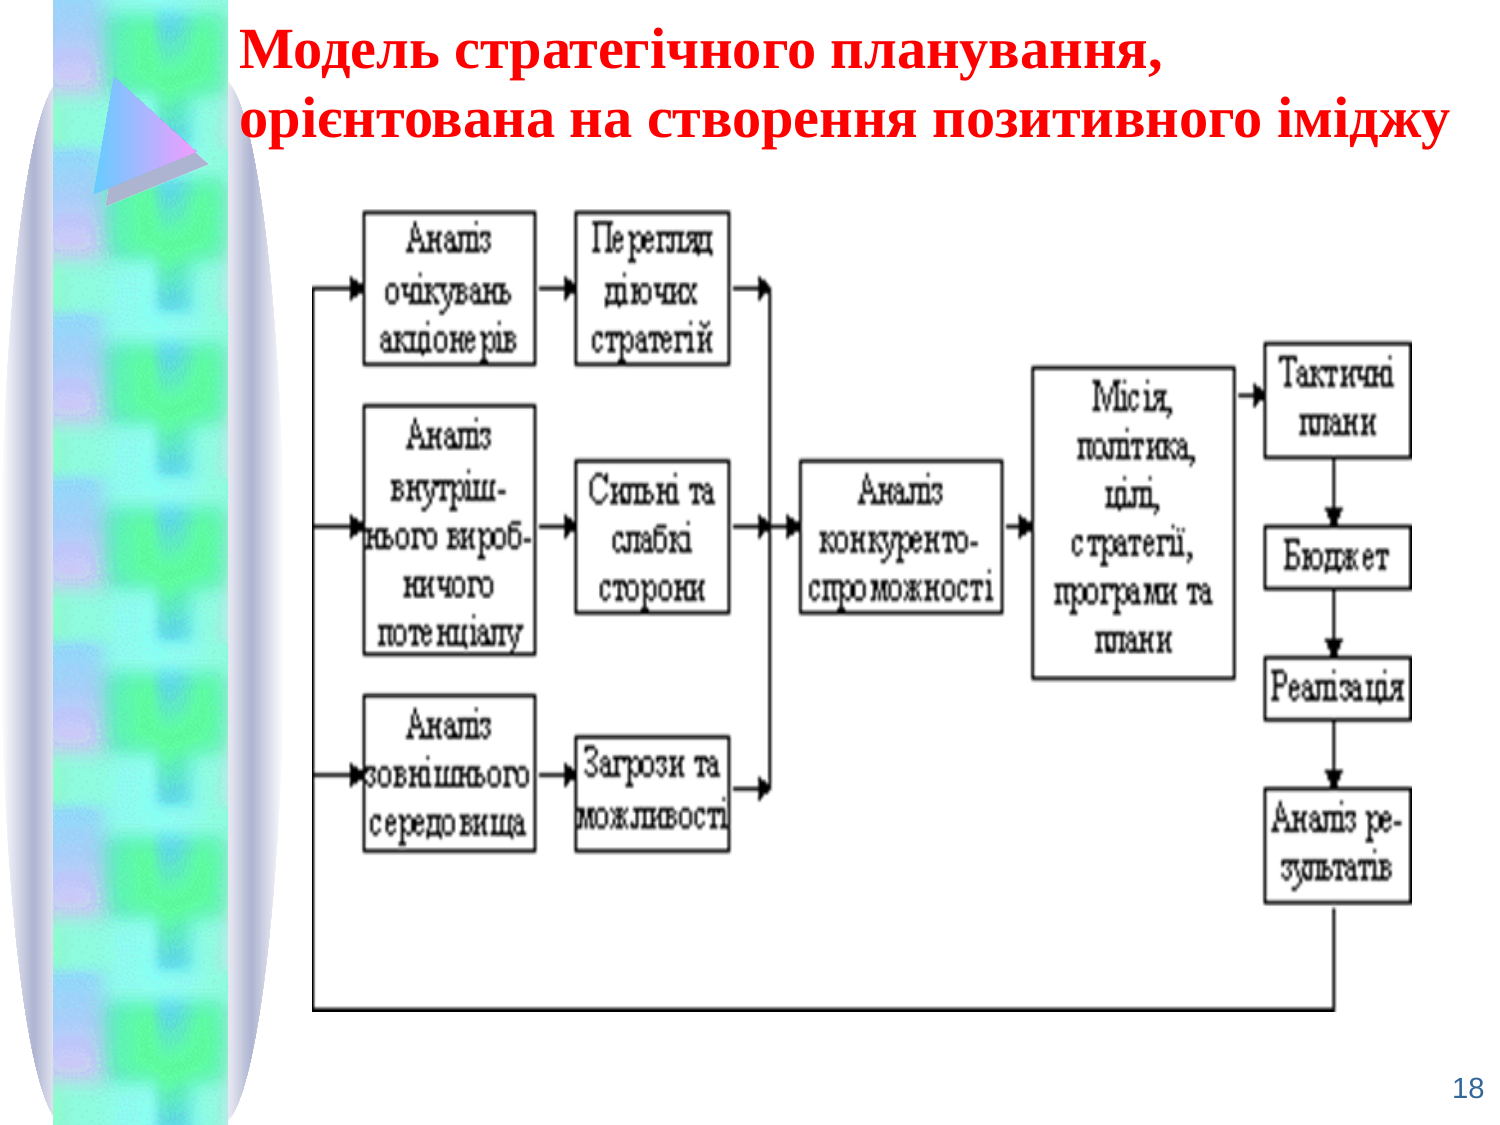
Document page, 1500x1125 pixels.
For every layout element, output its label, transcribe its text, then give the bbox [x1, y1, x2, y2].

picture [53, 0, 229, 1125]
title Модель стратегічного планування, орієнтована на створення позитивного іміджу [224, 40, 1500, 268]
slide_number 18 [1187, 1049, 1500, 1125]
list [312, 207, 1412, 1012]
